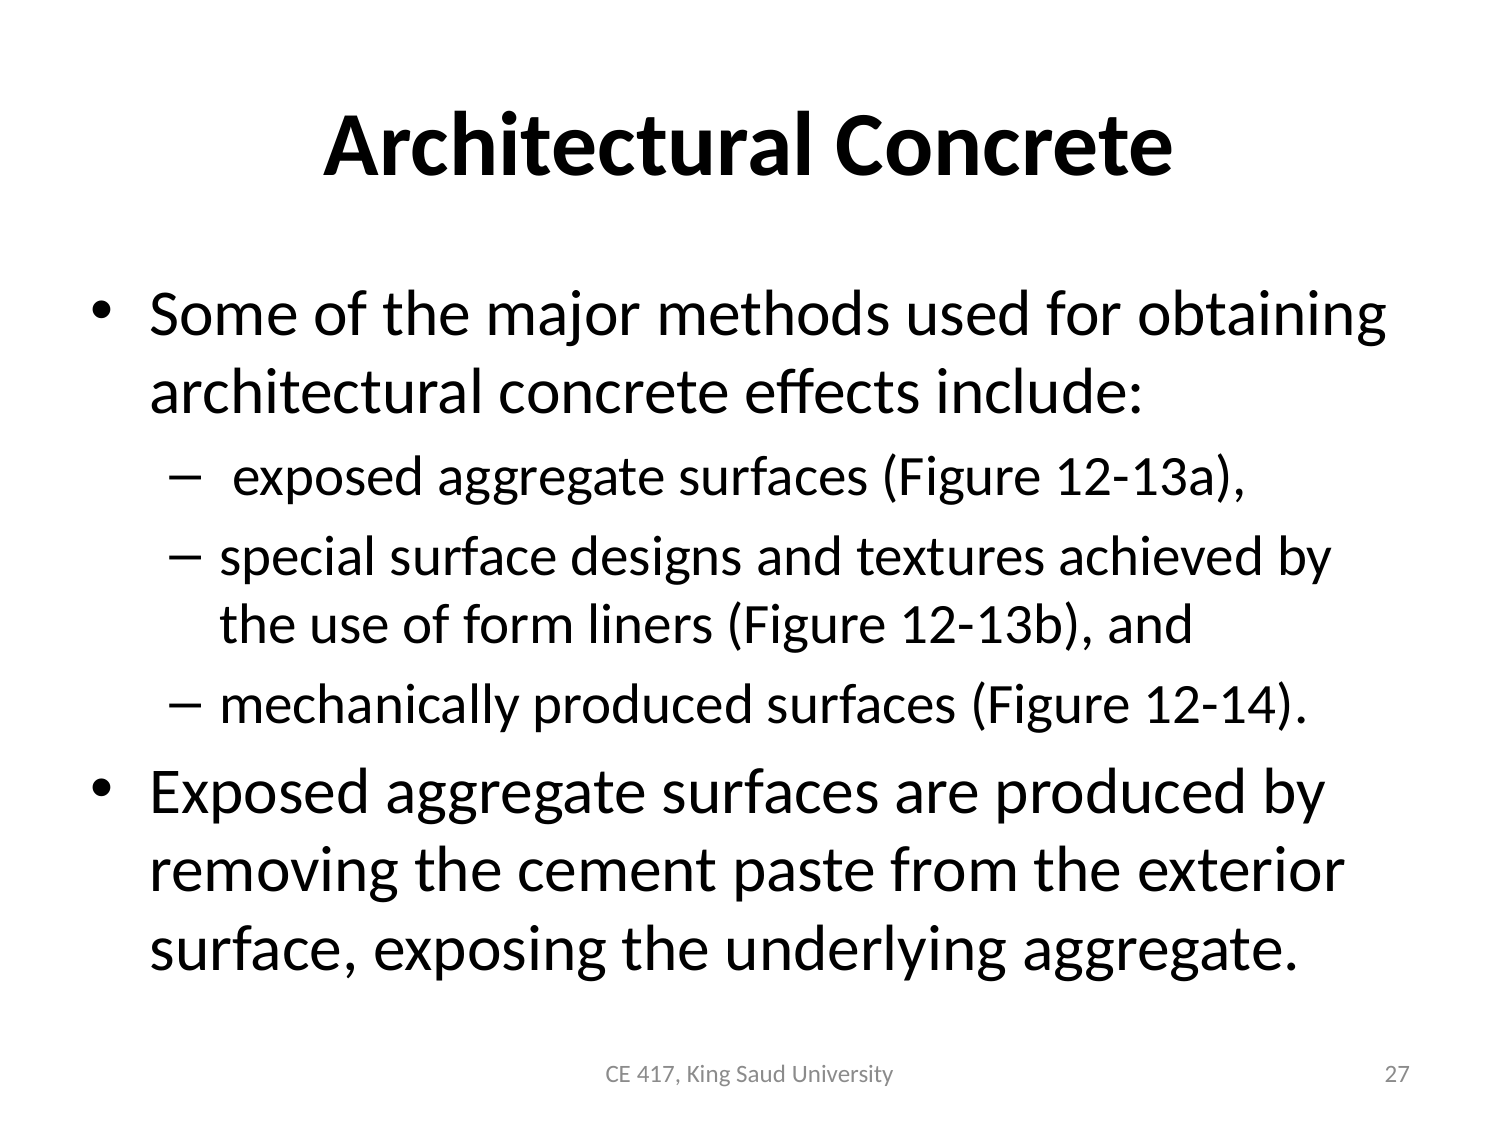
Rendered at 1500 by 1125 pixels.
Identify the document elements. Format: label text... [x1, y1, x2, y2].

footer CE 417, King Saud University [512, 1042, 988, 1103]
slide_number 27 [1074, 1042, 1425, 1103]
title Architectural Concrete [75, 45, 1425, 233]
list Some of the major methods used for obtaining architectural concrete effects include: exposed aggregate surfaces (Figure 12-13a), special surface designs and textures achieved by the use of form liners (Figure 12-13b), and mechanically produced surfaces (Figure 12-14). Exposed aggregate surfaces are produced by removing the cement paste from the exterior surface, exposing the underlying aggregate. [75, 262, 1425, 1005]
